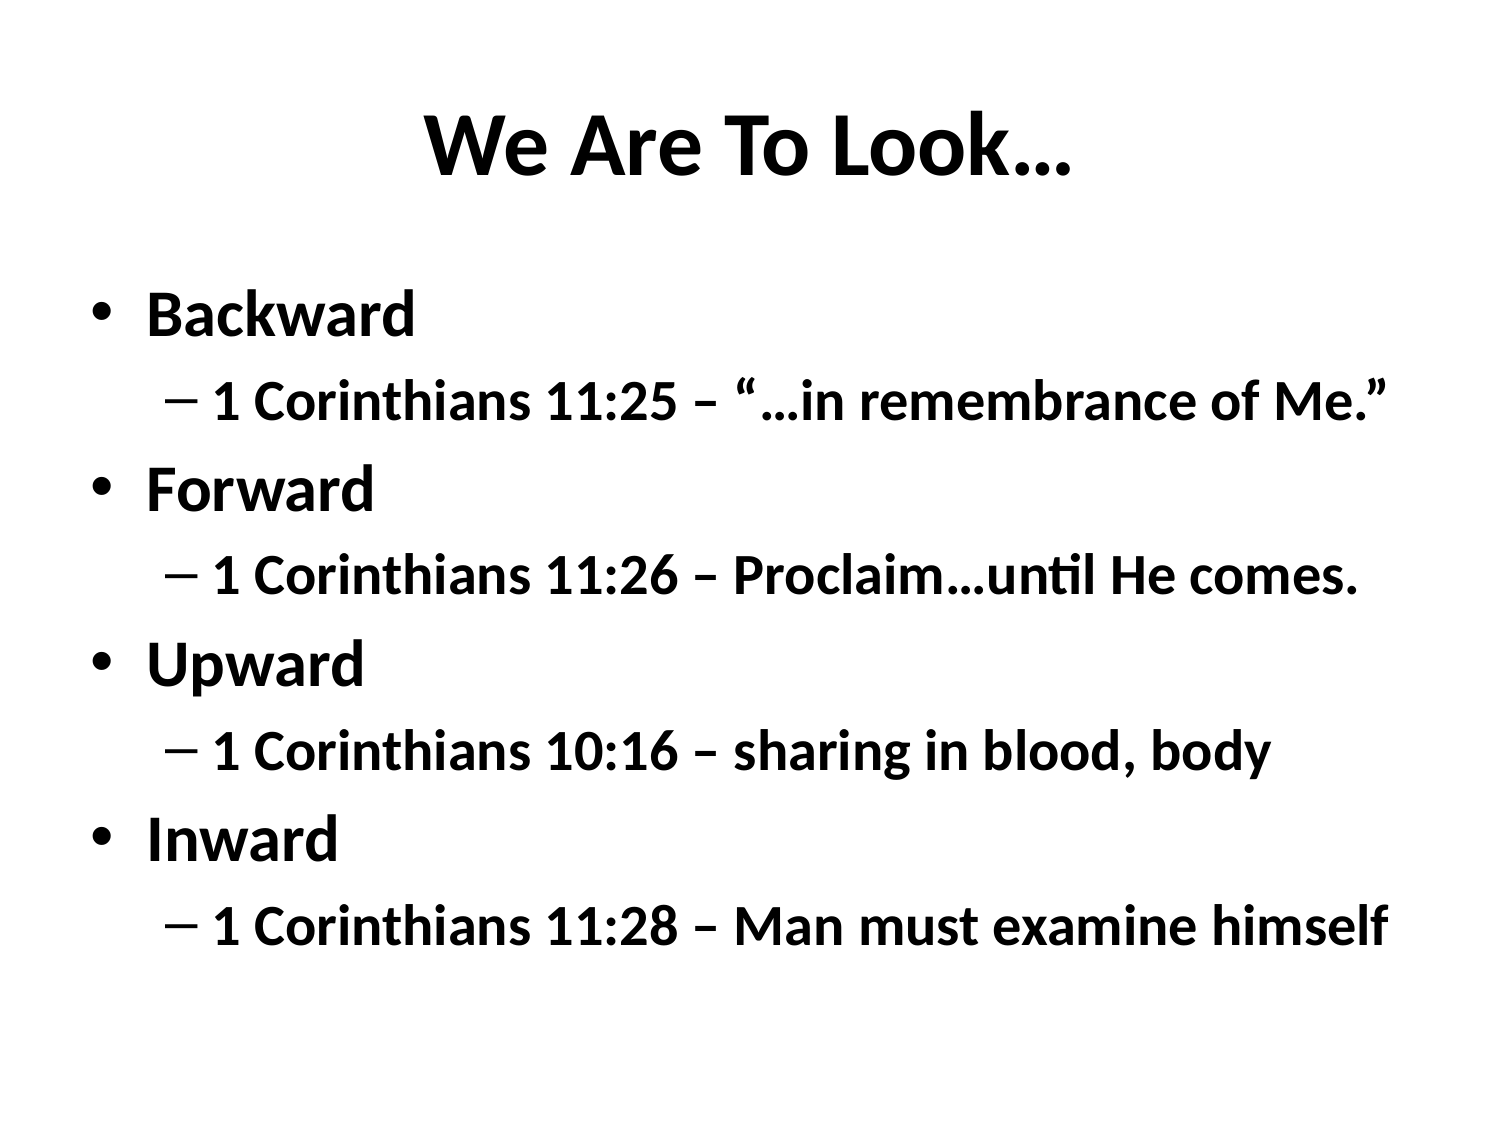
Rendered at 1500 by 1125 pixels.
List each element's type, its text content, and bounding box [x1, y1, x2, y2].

title We Are To Look… [75, 45, 1425, 233]
list Backward 1 Corinthians 11:25 – “…in remembrance of Me.” Forward 1 Corinthians 11:26 – Proclaim…until He comes. Upward 1 Corinthians 10:16 – sharing in blood, body Inward 1 Corinthians 11:28 – Man must examine himself [75, 262, 1425, 1005]
